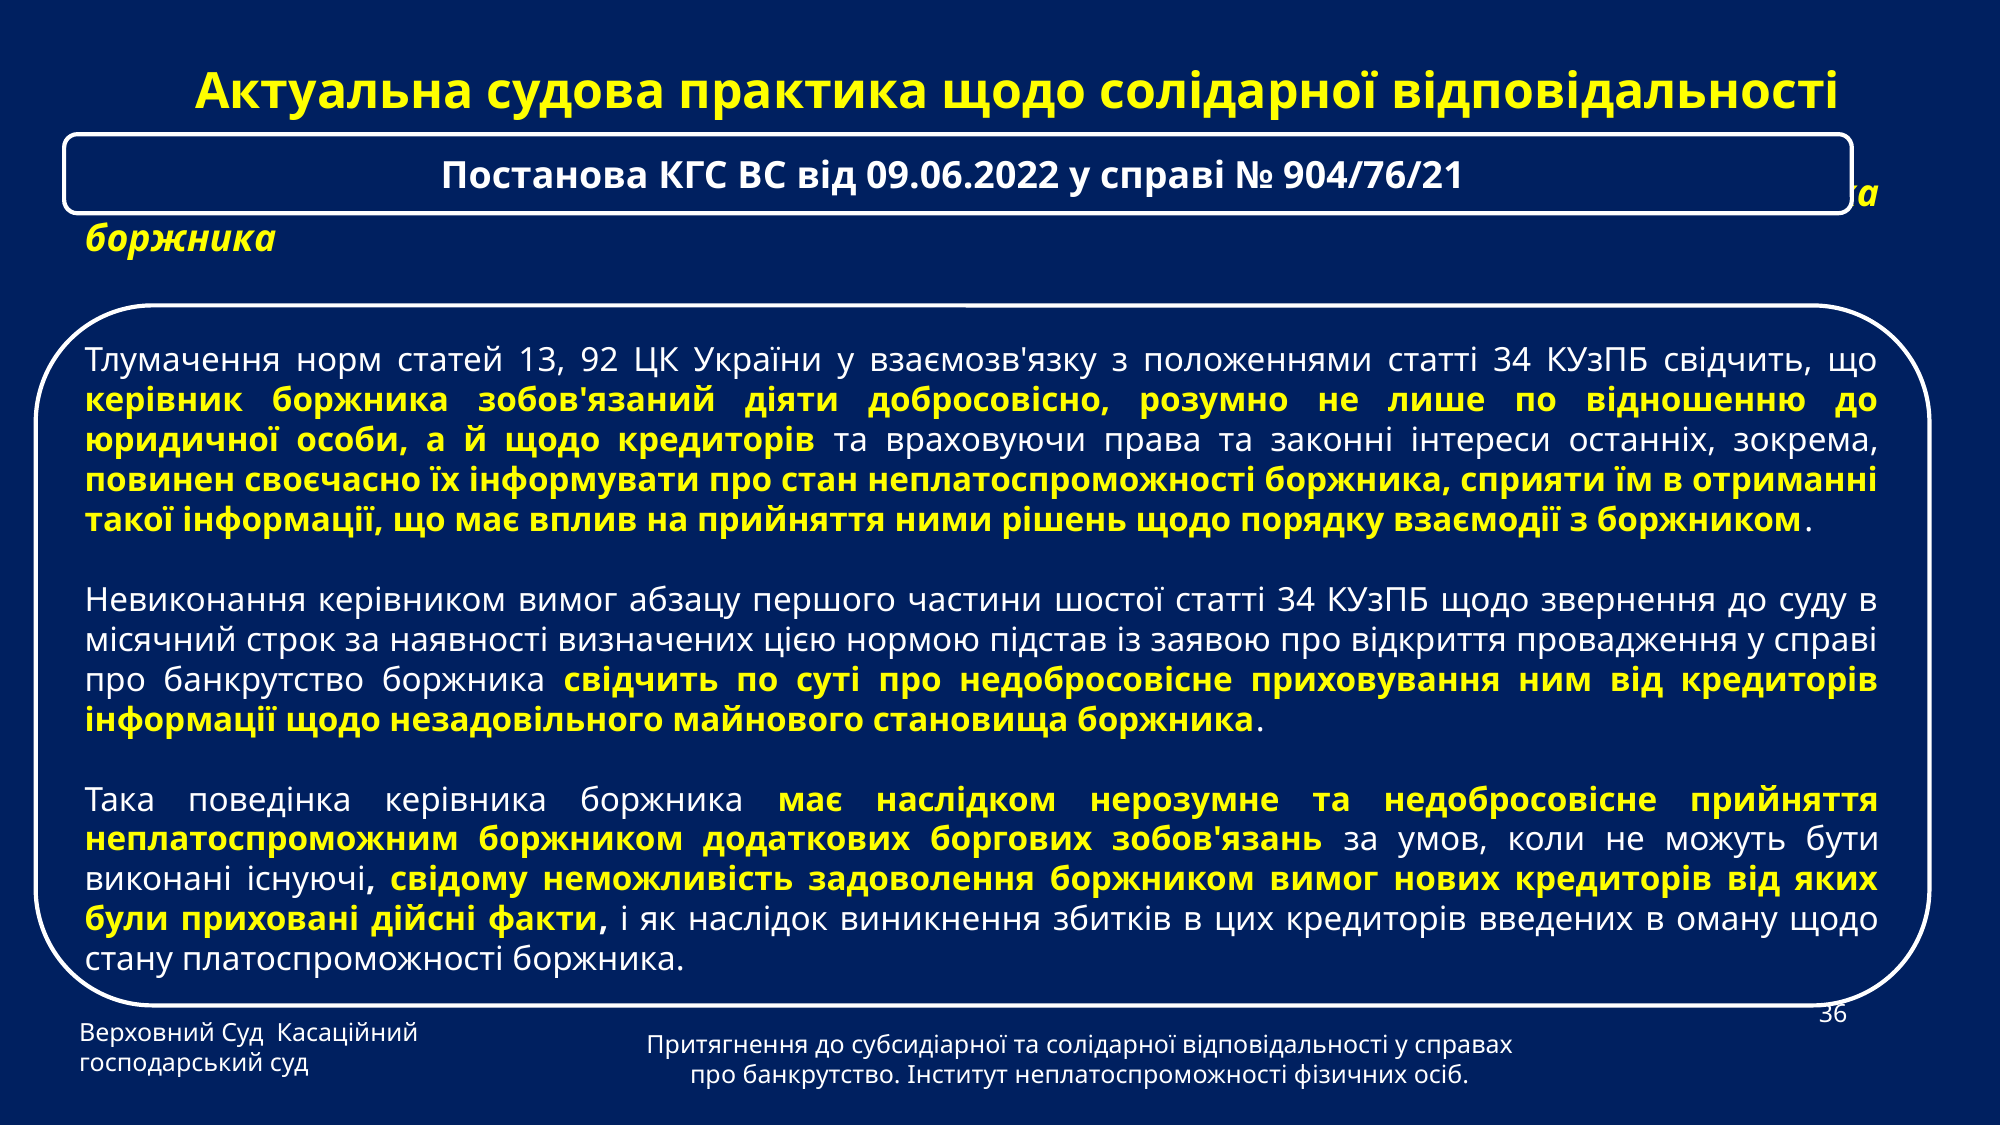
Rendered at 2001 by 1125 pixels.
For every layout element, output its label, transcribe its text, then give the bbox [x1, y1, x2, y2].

text_box Постанова КГС ВС від 09.06.2022 у справі № 904/76/21 [63, 133, 1853, 215]
text_box Актуальна судова практика щодо солідарної відповідальності [126, 51, 1976, 127]
footer Притягнення до субсидіарної та солідарної відповідальності у справах про банкрутство. Інститут неплатоспроможності фізичних осіб. [611, 1043, 1549, 1074]
slide_number Верховний Суд Касаційний господарський суд [64, 989, 445, 1103]
text_box Щодо змісту солідарної відповідальності та підстав для її покладення на керівника боржника Тлумачення норм статей 13, 92 ЦК України у взаємозв'язку з положеннями статті 34 КУзПБ свідчить, що керівник боржника зобов'язаний діяти добросовісно, розумно не лише по відношенню до юридичної особи, а й щодо кредиторів та враховуючи права та законні інтереси останніх, зокрема, повинен своєчасно їх інформувати про стан неплатоспроможності боржника, сприяти їм в отриманні такої інформації, що має вплив на прийняття ними рішень щодо порядку взаємодії з боржником. Невиконання керівником вимог абзацу першого частини шостої статті 34 КУзПБ щодо звернення до суду в місячний строк за наявності визначених цією нормою підстав із заявою про відкриття провадження у справі про банкрутство боржника свідчить по суті про недобросовісне приховування ним від кредиторів інформації щодо незадовільного майнового становища боржника. Така поведінка керівника боржника має наслідком нерозумне та недобросовісне прийняття неплатоспроможним боржником додаткових боргових зобов'язань за умов, коли не можуть бути виконані існуючі, свідому неможливість задоволення боржником вимог нових кредиторів від яких були приховані дійсні факти, і як наслідок виникнення збитків в цих кредиторів введених в оману щодо стану платоспроможності боржника. [34, 304, 1931, 1007]
slide_number 36 [1412, 996, 1863, 1040]
